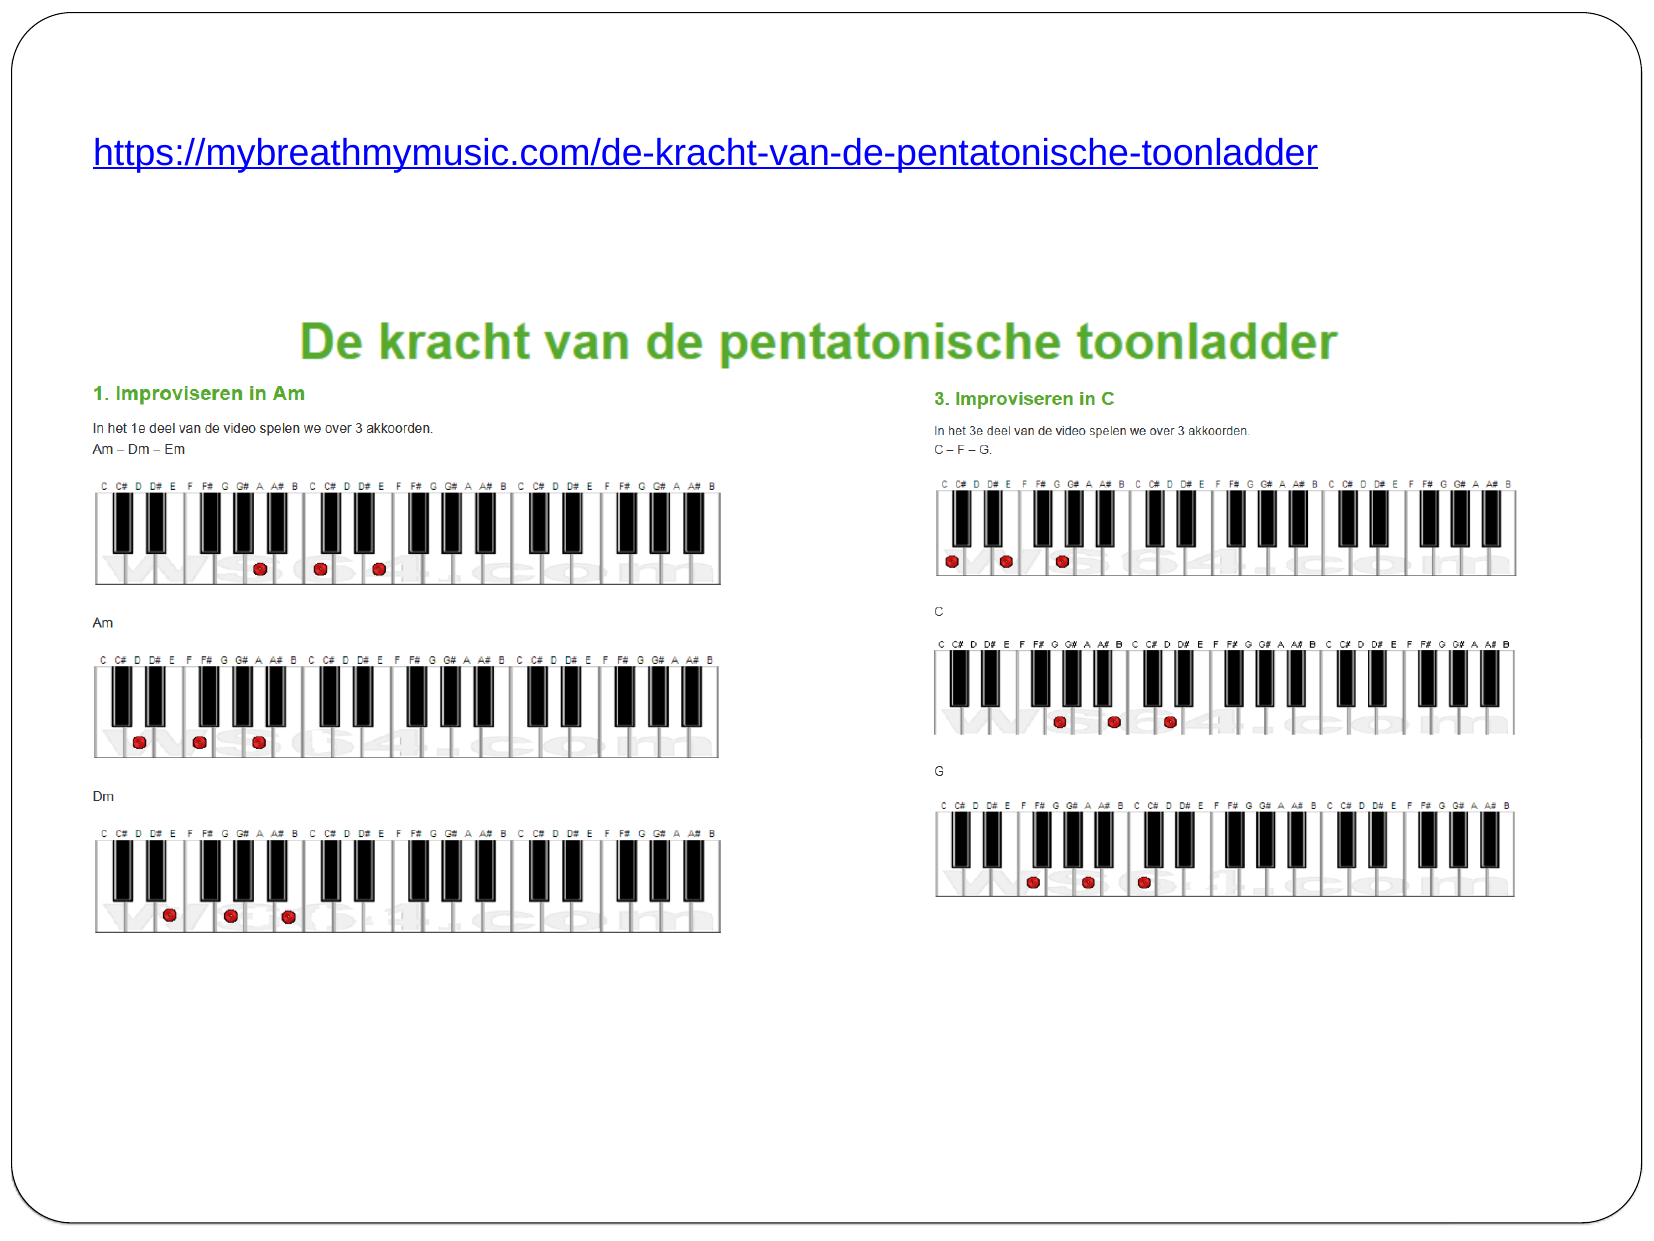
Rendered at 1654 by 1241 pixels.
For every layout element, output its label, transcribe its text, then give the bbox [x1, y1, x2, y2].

title https://mybreathmymusic.com/de-kracht-van-de-pentatonische-toonladder [82, 49, 1571, 257]
picture [82, 310, 1531, 951]
